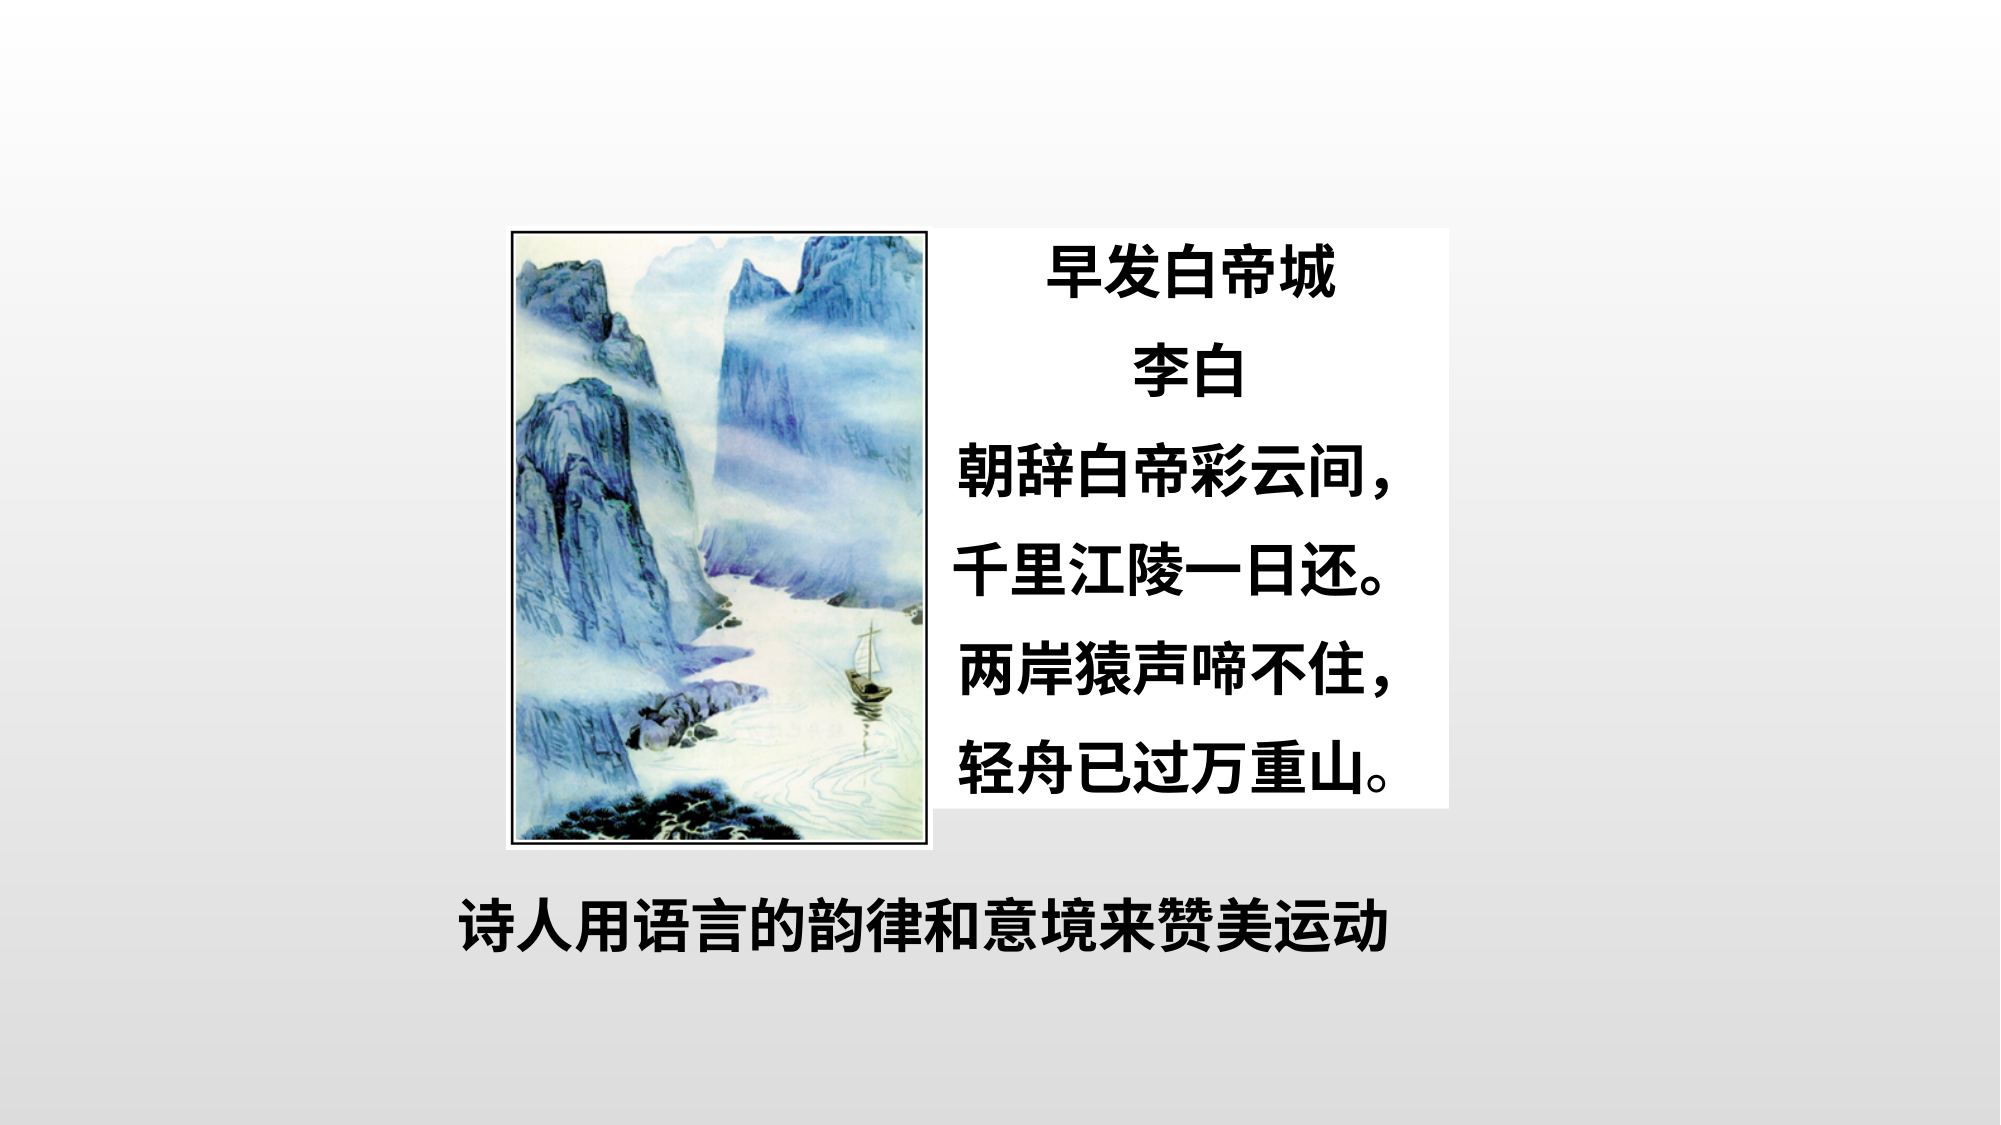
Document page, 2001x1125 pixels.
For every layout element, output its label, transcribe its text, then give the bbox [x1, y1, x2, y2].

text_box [506, 226, 1449, 850]
text_box 诗人用语言的韵律和意境来赞美运动 [442, 881, 1535, 967]
